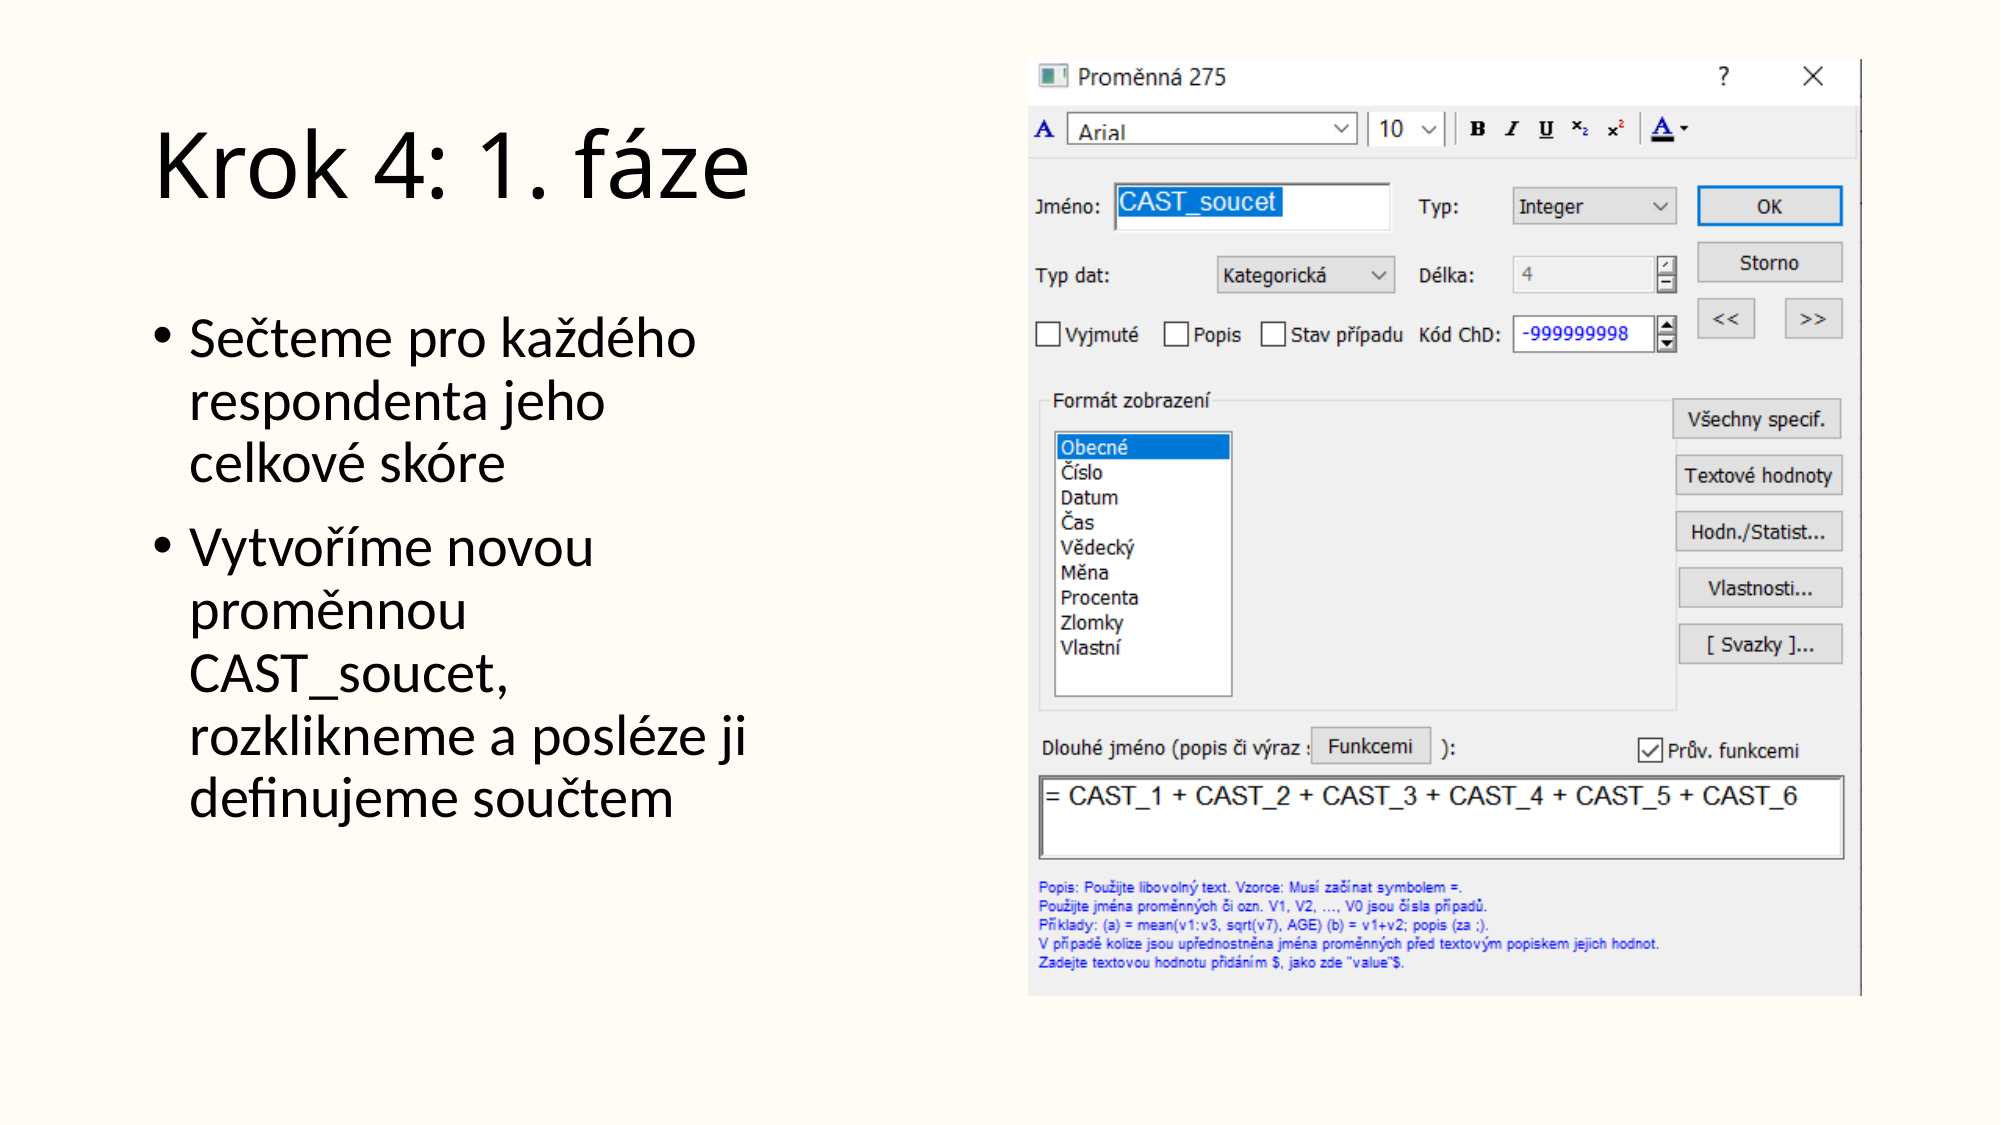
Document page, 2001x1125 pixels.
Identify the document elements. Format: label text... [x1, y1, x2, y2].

title Krok 4: 1. fáze [137, 59, 1028, 278]
list Sečteme pro každého respondenta jeho celkové skóre Vytvoříme novou proměnnou CAST_soucet, rozklikneme a posléze ji definujeme součtem [137, 299, 764, 1089]
picture [1028, 59, 1862, 996]
